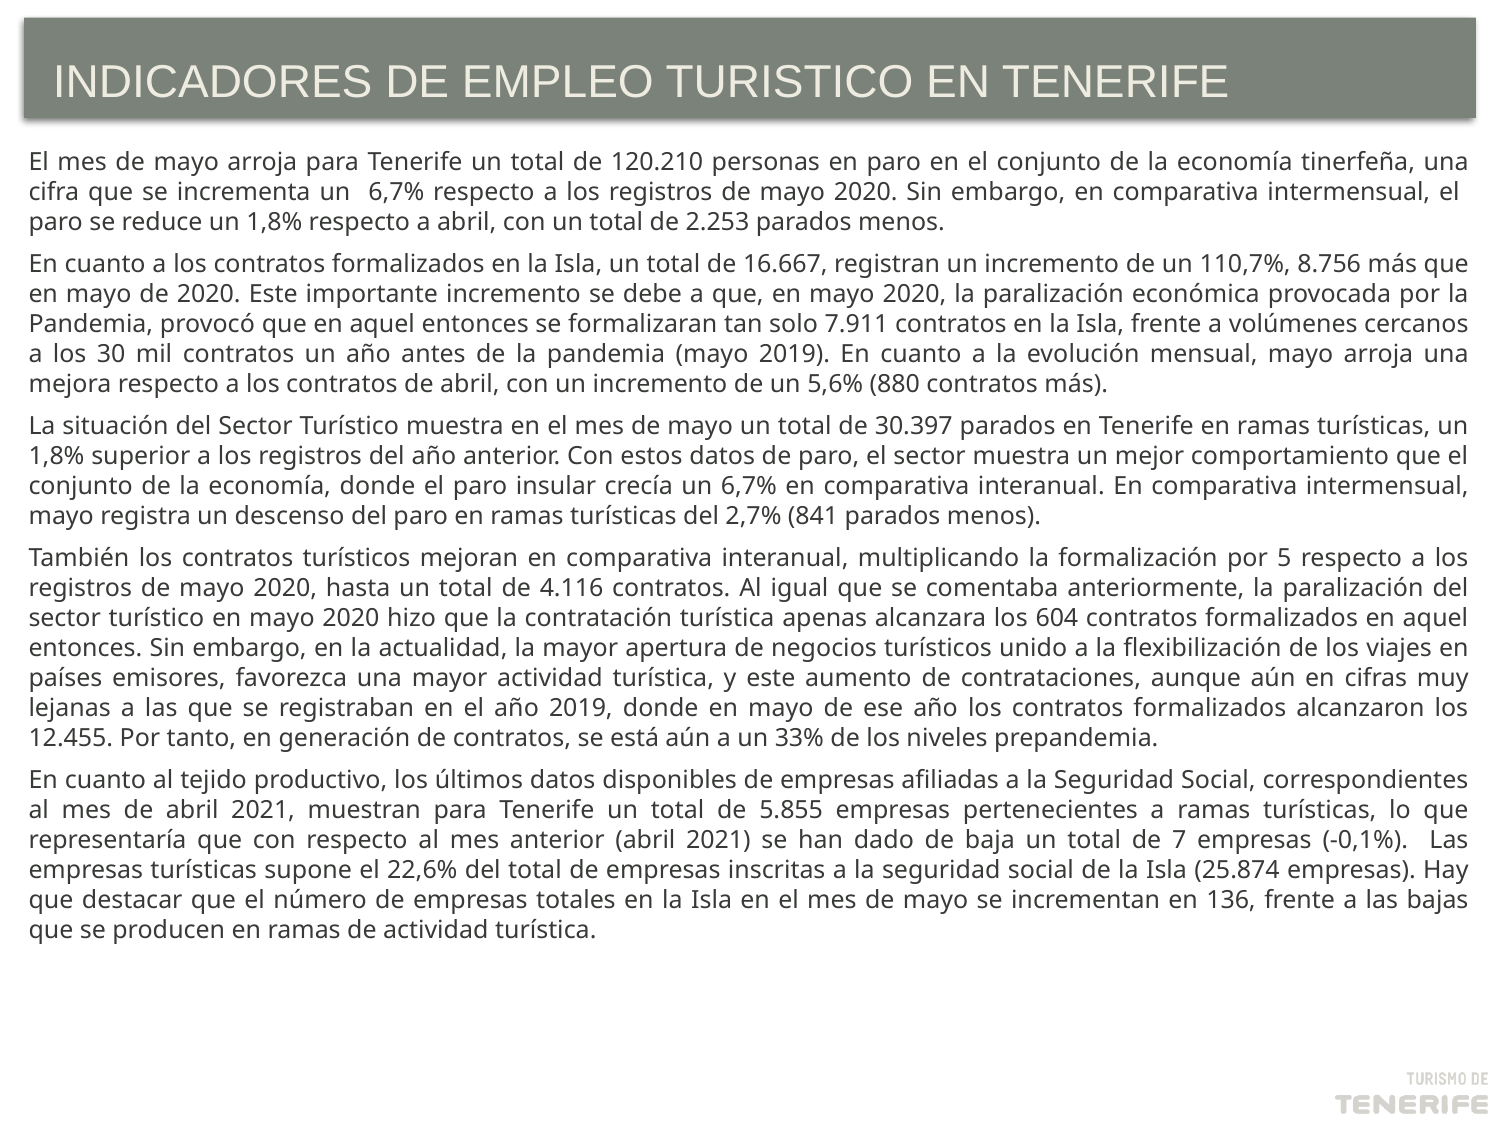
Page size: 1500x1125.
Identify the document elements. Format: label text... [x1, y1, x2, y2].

text_box El mes de mayo arroja para Tenerife un total de 120.210 personas en paro en el conjunto de la economía tinerfeña, una cifra que se incrementa un 6,7% respecto a los registros de mayo 2020. Sin embargo, en comparativa intermensual, el paro se reduce un 1,8% respecto a abril, con un total de 2.253 parados menos. En cuanto a los contratos formalizados en la Isla, un total de 16.667, registran un incremento de un 110,7%, 8.756 más que en mayo de 2020. Este importante incremento se debe a que, en mayo 2020, la paralización económica provocada por la Pandemia, provocó que en aquel entonces se formalizaran tan solo 7.911 contratos en la Isla, frente a volúmenes cercanos a los 30 mil contratos un año antes de la pandemia (mayo 2019). En cuanto a la evolución mensual, mayo arroja una mejora respecto a los contratos de abril, con un incremento de un 5,6% (880 contratos más). La situación del Sector Turístico muestra en el mes de mayo un total de 30.397 parados en Tenerife en ramas turísticas, un 1,8% superior a los registros del año anterior. Con estos datos de paro, el sector muestra un mejor comportamiento que el conjunto de la economía, donde el paro insular crecía un 6,7% en comparativa interanual. En comparativa intermensual, mayo registra un descenso del paro en ramas turísticas del 2,7% (841 parados menos). También los contratos turísticos mejoran en comparativa interanual, multiplicando la formalización por 5 respecto a los registros de mayo 2020, hasta un total de 4.116 contratos. Al igual que se comentaba anteriormente, la paralización del sector turístico en mayo 2020 hizo que la contratación turística apenas alcanzara los 604 contratos formalizados en aquel entonces. Sin embargo, en la actualidad, la mayor apertura de negocios turísticos unido a la flexibilización de los viajes en países emisores, favorezca una mayor actividad turística, y este aumento de contrataciones, aunque aún en cifras muy lejanas a las que se registraban en el año 2019, donde en mayo de ese año los contratos formalizados alcanzaron los 12.455. Por tanto, en generación de contratos, se está aún a un 33% de los niveles prepandemia. En cuanto al tejido productivo, los últimos datos disponibles de empresas afiliadas a la Seguridad Social, correspondientes al mes de abril 2021, muestran para Tenerife un total de 5.855 empresas pertenecientes a ramas turísticas, lo que representaría que con respecto al mes anterior (abril 2021) se han dado de baja un total de 7 empresas (-0,1%). Las empresas turísticas supone el 22,6% del total de empresas inscritas a la seguridad social de la Isla (25.874 empresas). Hay que destacar que el número de empresas totales en la Isla en el mes de mayo se incrementan en 136, frente a las bajas que se producen en ramas de actividad turística. [13, 137, 1486, 951]
title INDICADORES DE EMPLEO TURISTICO EN TENERIFE [37, 17, 1395, 116]
